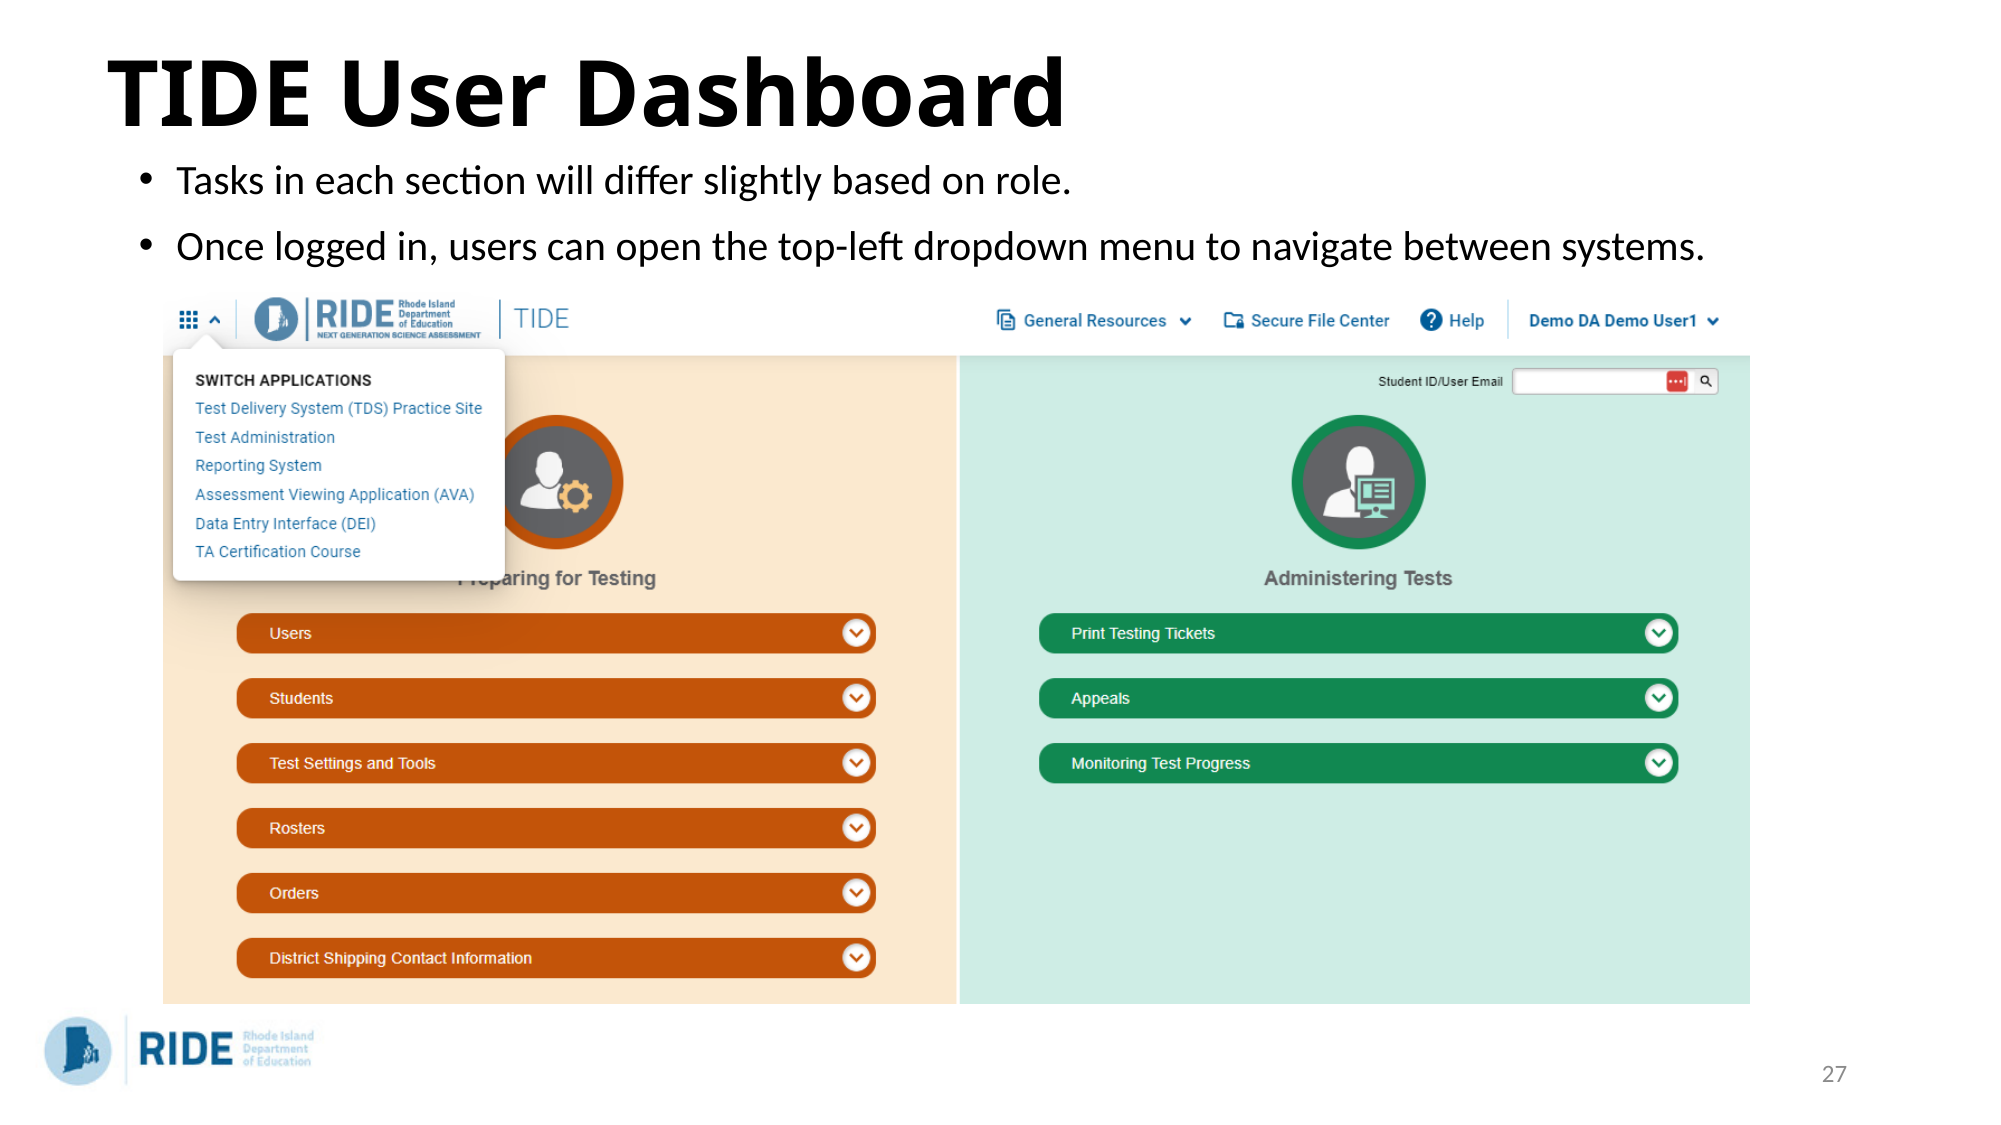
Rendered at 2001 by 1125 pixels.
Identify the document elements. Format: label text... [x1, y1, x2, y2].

slide_number 27 [1412, 1042, 1863, 1103]
picture [0, 0, 2001, 1125]
title TIDE User Dashboard [91, 22, 1863, 172]
list Tasks in each section will differ slightly based on role. Once logged in, users can open the top-left dropdown menu to navigate between systems. [124, 150, 1996, 419]
